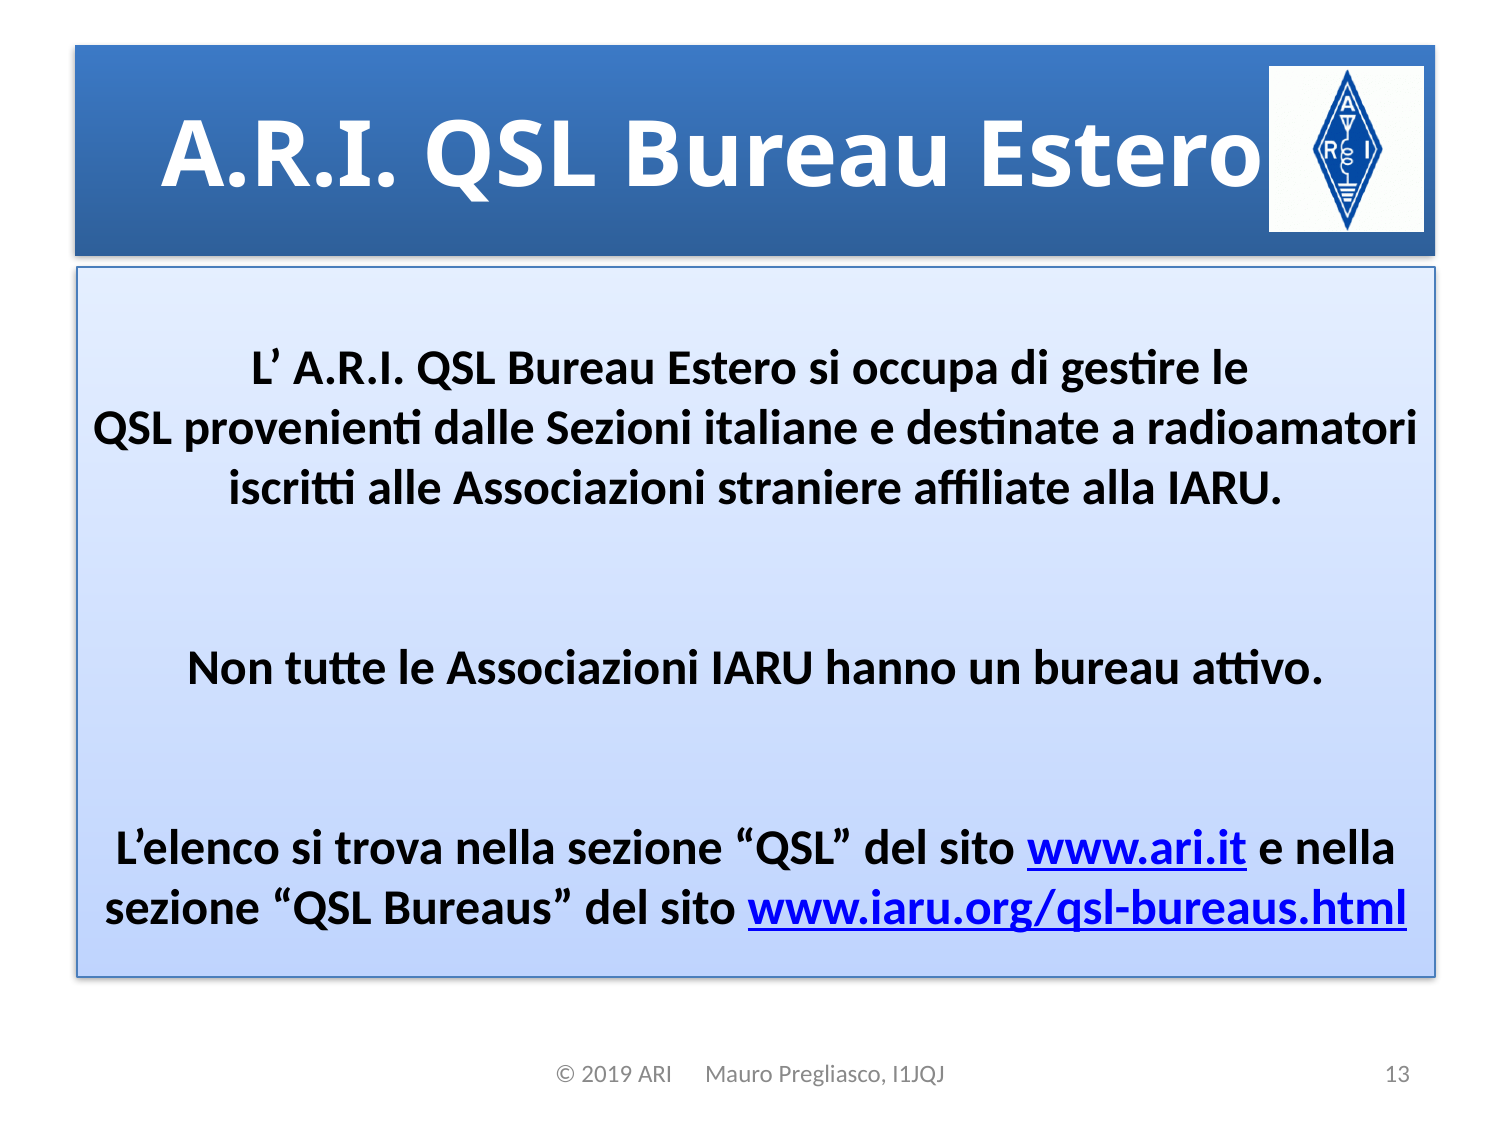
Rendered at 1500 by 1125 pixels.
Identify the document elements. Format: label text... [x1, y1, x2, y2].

title A.R.I. QSL Bureau Estero [74, 44, 1436, 256]
text_box L’ A.R.I. QSL Bureau Estero si occupa di gestire le QSL provenienti dalle Sezioni italiane e destinate a radioamatori iscritti alle Associazioni straniere affiliate alla IARU. Non tutte le Associazioni IARU hanno un bureau attivo. L’elenco si trova nella sezione “QSL” del sito www.ari.it e nella sezione “QSL Bureaus” del sito www.iaru.org/qsl-bureaus.html [76, 266, 1436, 978]
footer © 2019 ARI Mauro Pregliasco, I1JQJ [512, 1042, 988, 1103]
picture [1269, 66, 1424, 232]
slide_number 13 [1074, 1042, 1425, 1103]
